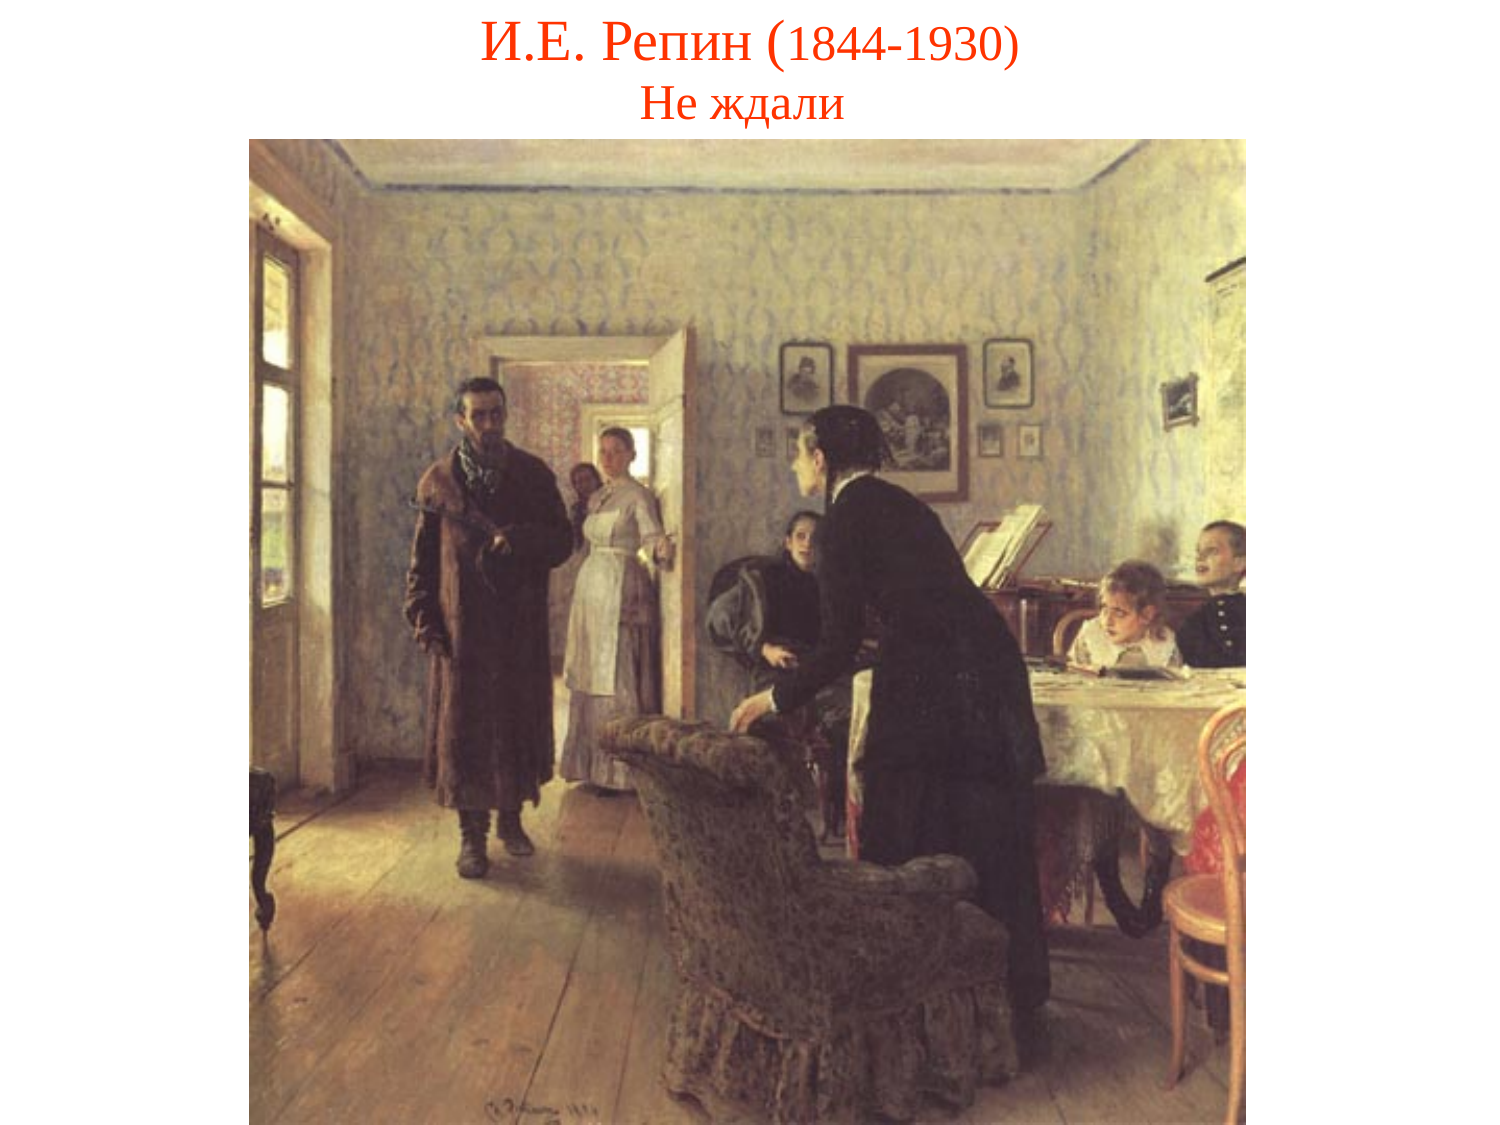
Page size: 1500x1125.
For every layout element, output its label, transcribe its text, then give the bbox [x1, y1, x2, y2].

title И.Е. Репин (1844-1930) [112, 0, 1388, 75]
text_box Не ждали [624, 62, 863, 138]
picture [249, 139, 1246, 1125]
